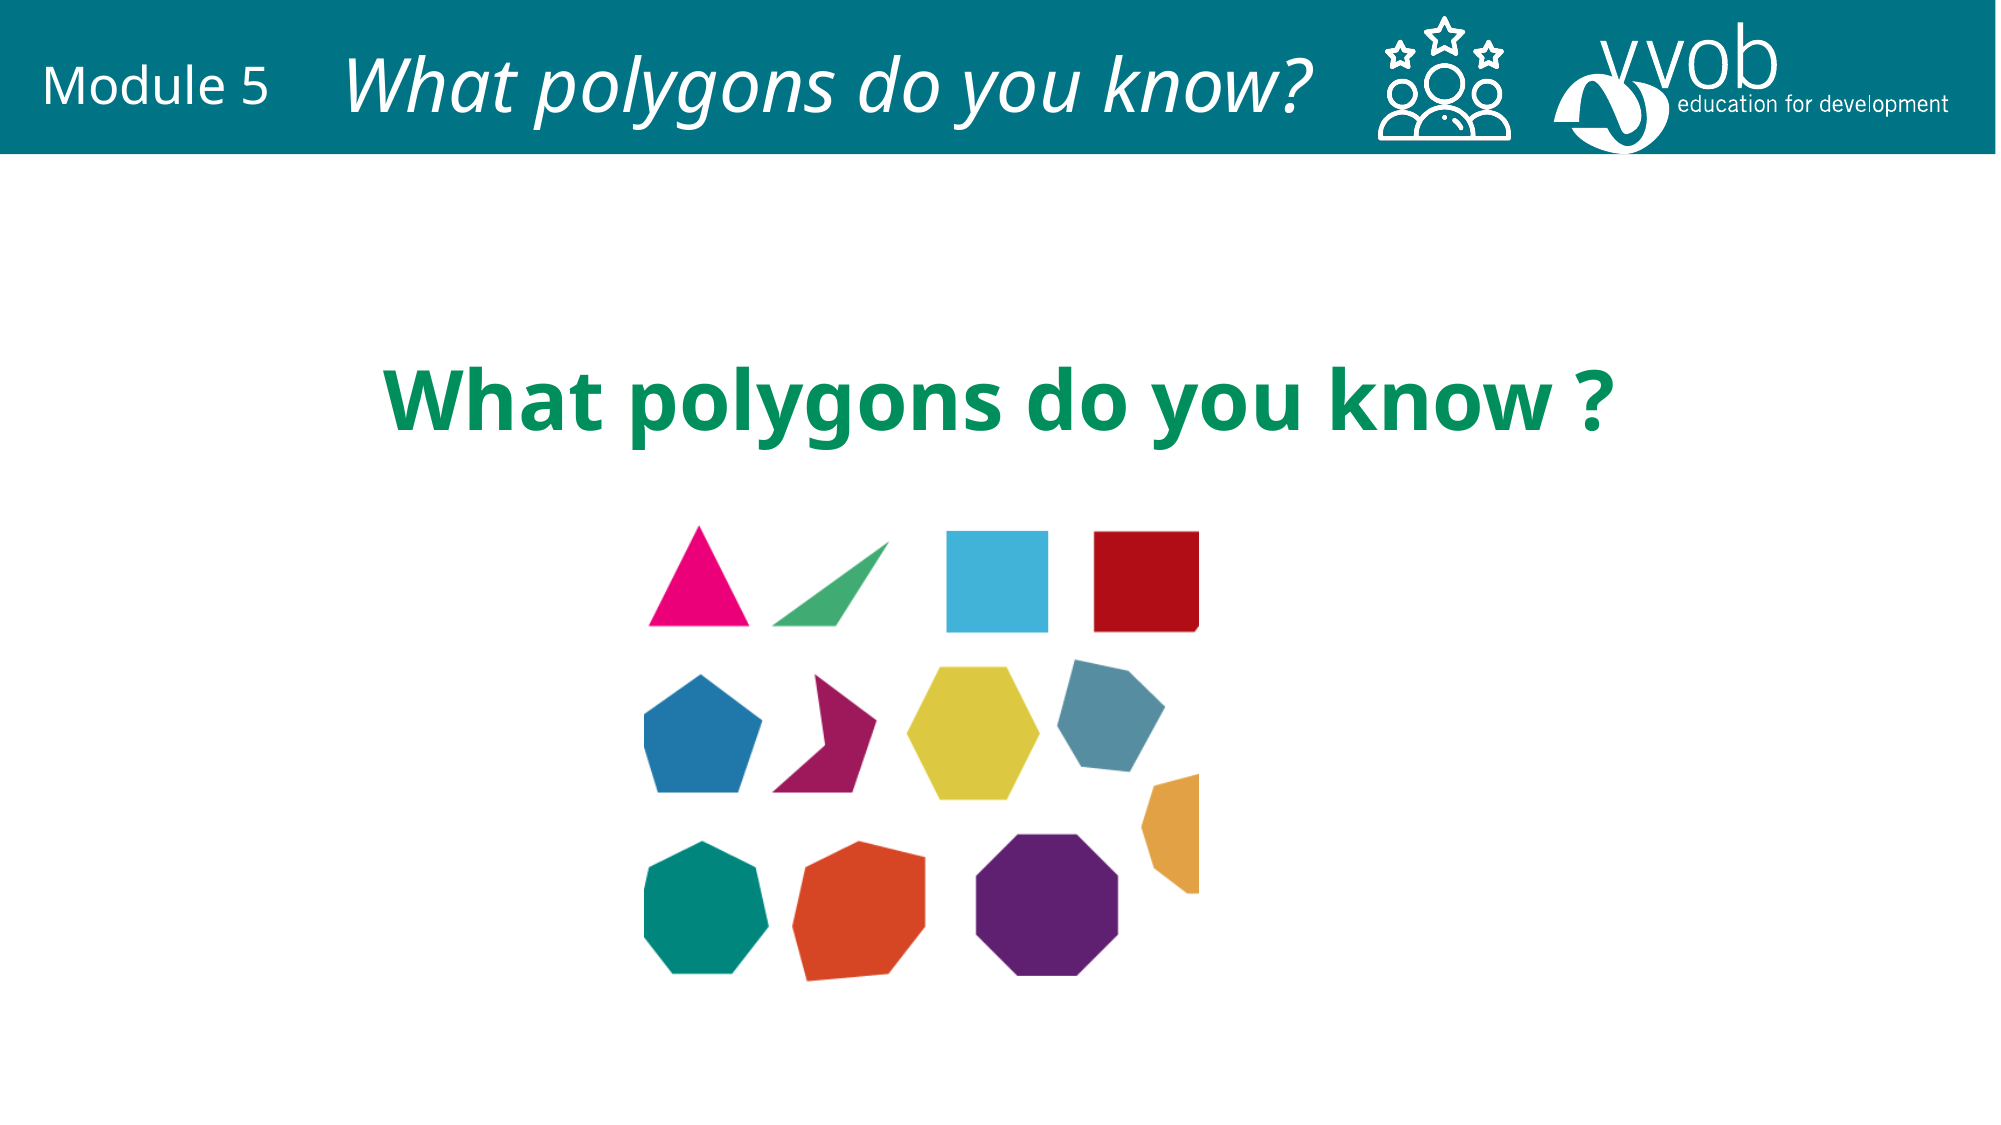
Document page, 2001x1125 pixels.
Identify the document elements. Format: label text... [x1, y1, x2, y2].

subtitle What polygons do you know? [1511, 35, 1518, 141]
picture [644, 517, 1199, 990]
picture [1378, 16, 1511, 149]
list What polygons do you know ? [273, 230, 1727, 990]
subtitle What polygons do you know? [355, 35, 1378, 141]
title Module 5 [26, 22, 355, 155]
